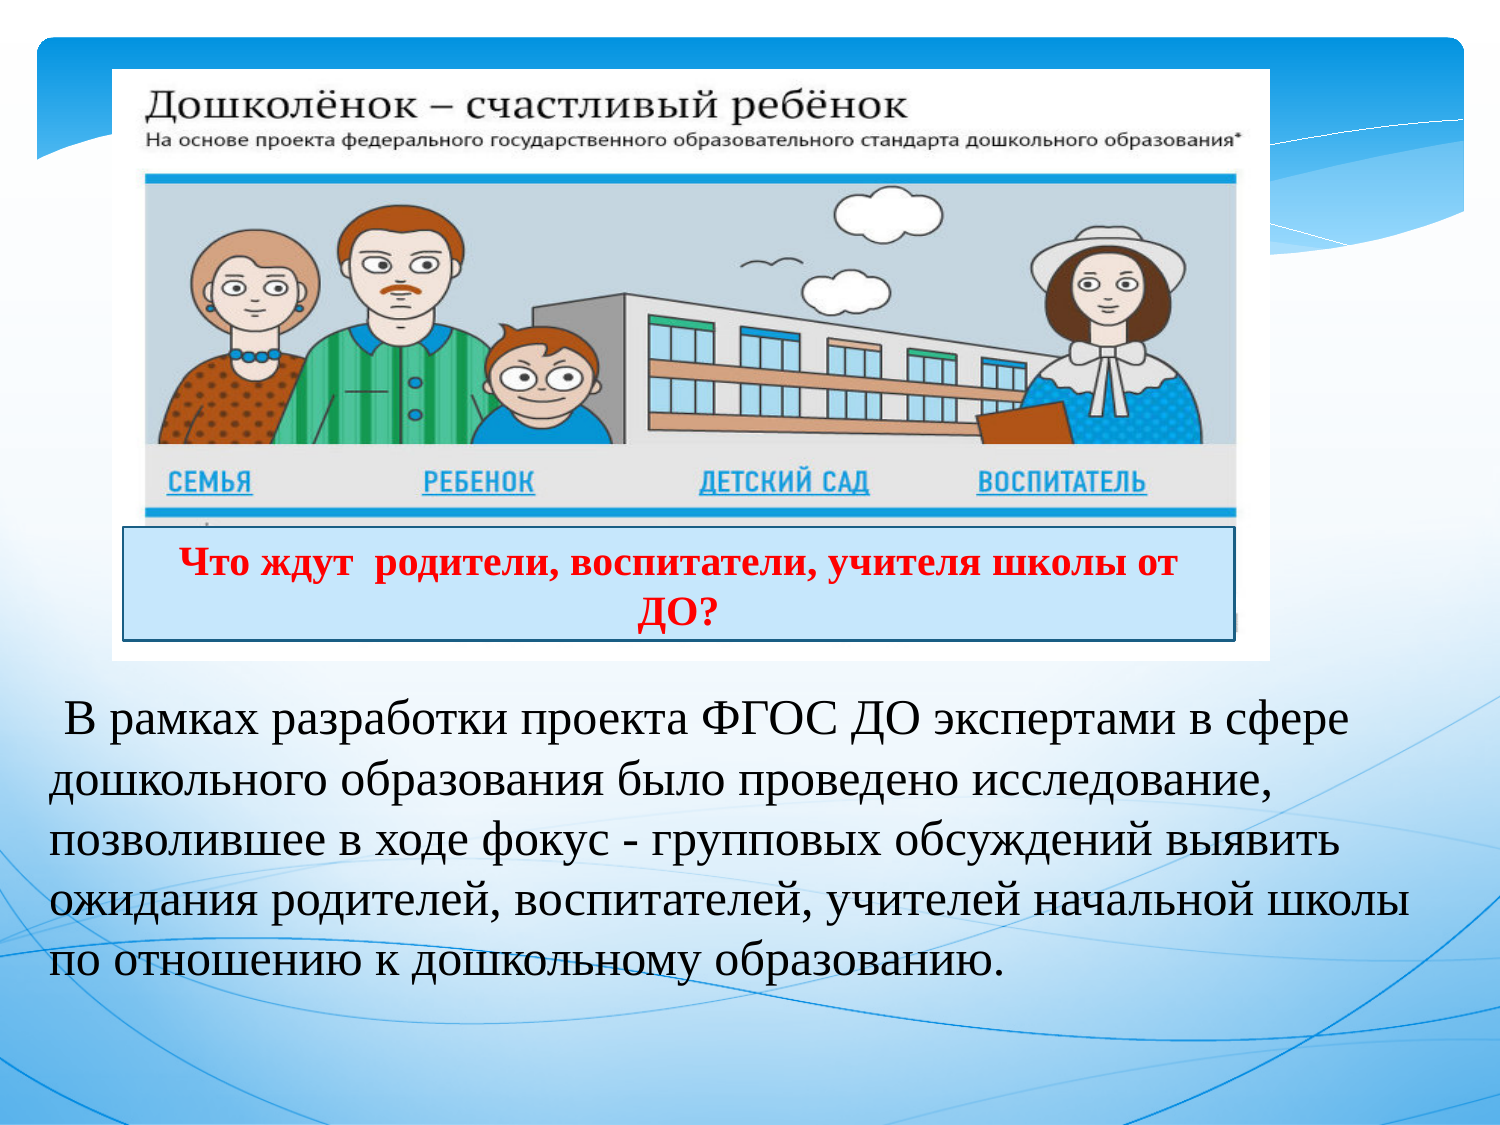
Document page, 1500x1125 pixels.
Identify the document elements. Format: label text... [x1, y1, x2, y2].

text_box В рамках разработки проекта ФГОС ДО экспертами в сфере дошкольного образования было проведено исследование, позволившее в ходе фокус - групповых обсуждений выявить ожидания родителей, воспитателей, учителей начальной школы по отношению к дошкольному образованию. [34, 668, 1468, 994]
picture [111, 69, 1271, 661]
